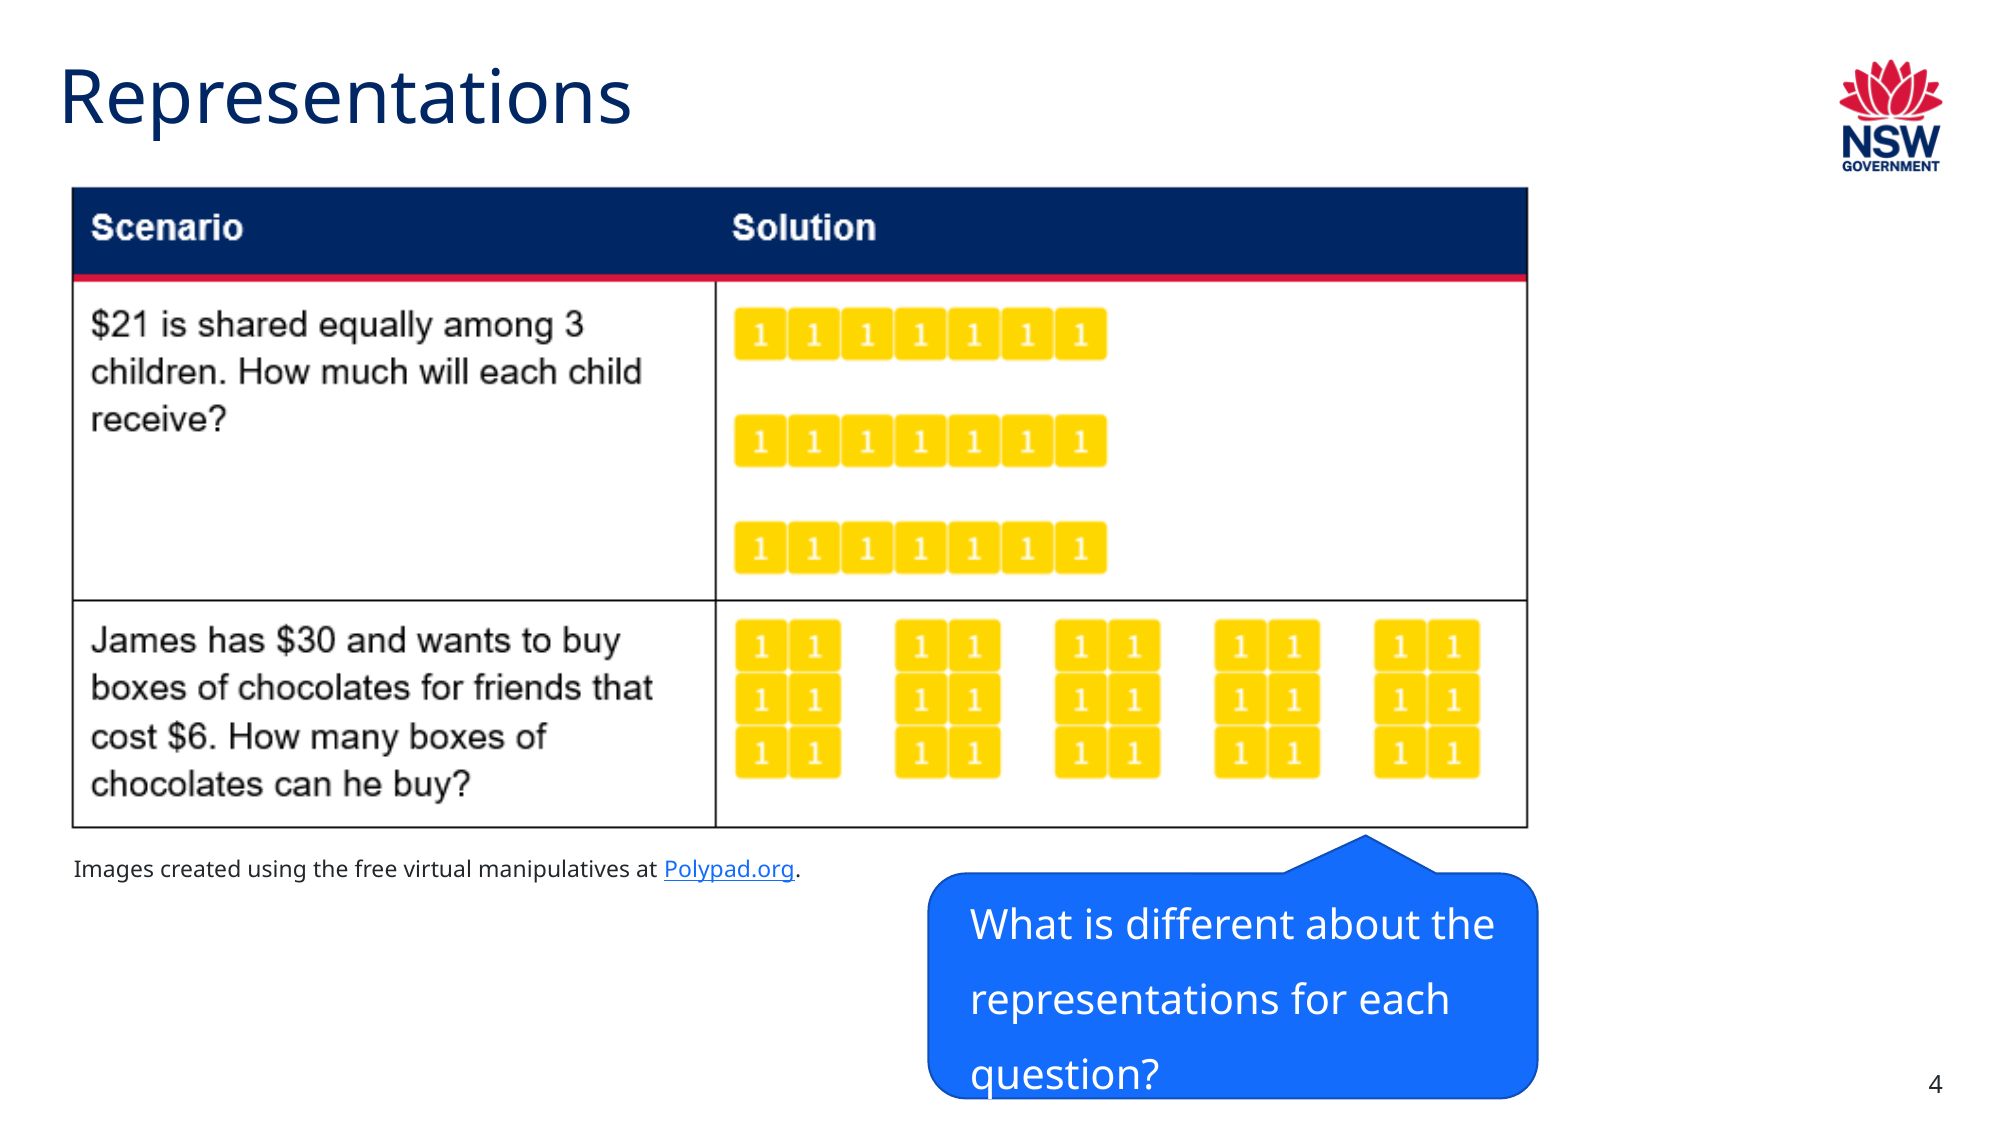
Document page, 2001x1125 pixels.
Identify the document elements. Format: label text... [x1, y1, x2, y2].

title Representations [59, 59, 1713, 149]
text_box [59, 165, 1538, 884]
picture [1839, 59, 1943, 172]
slide_number 4 [1824, 1068, 1943, 1099]
text_box What is different about the representations for each question? [927, 884, 1539, 1100]
